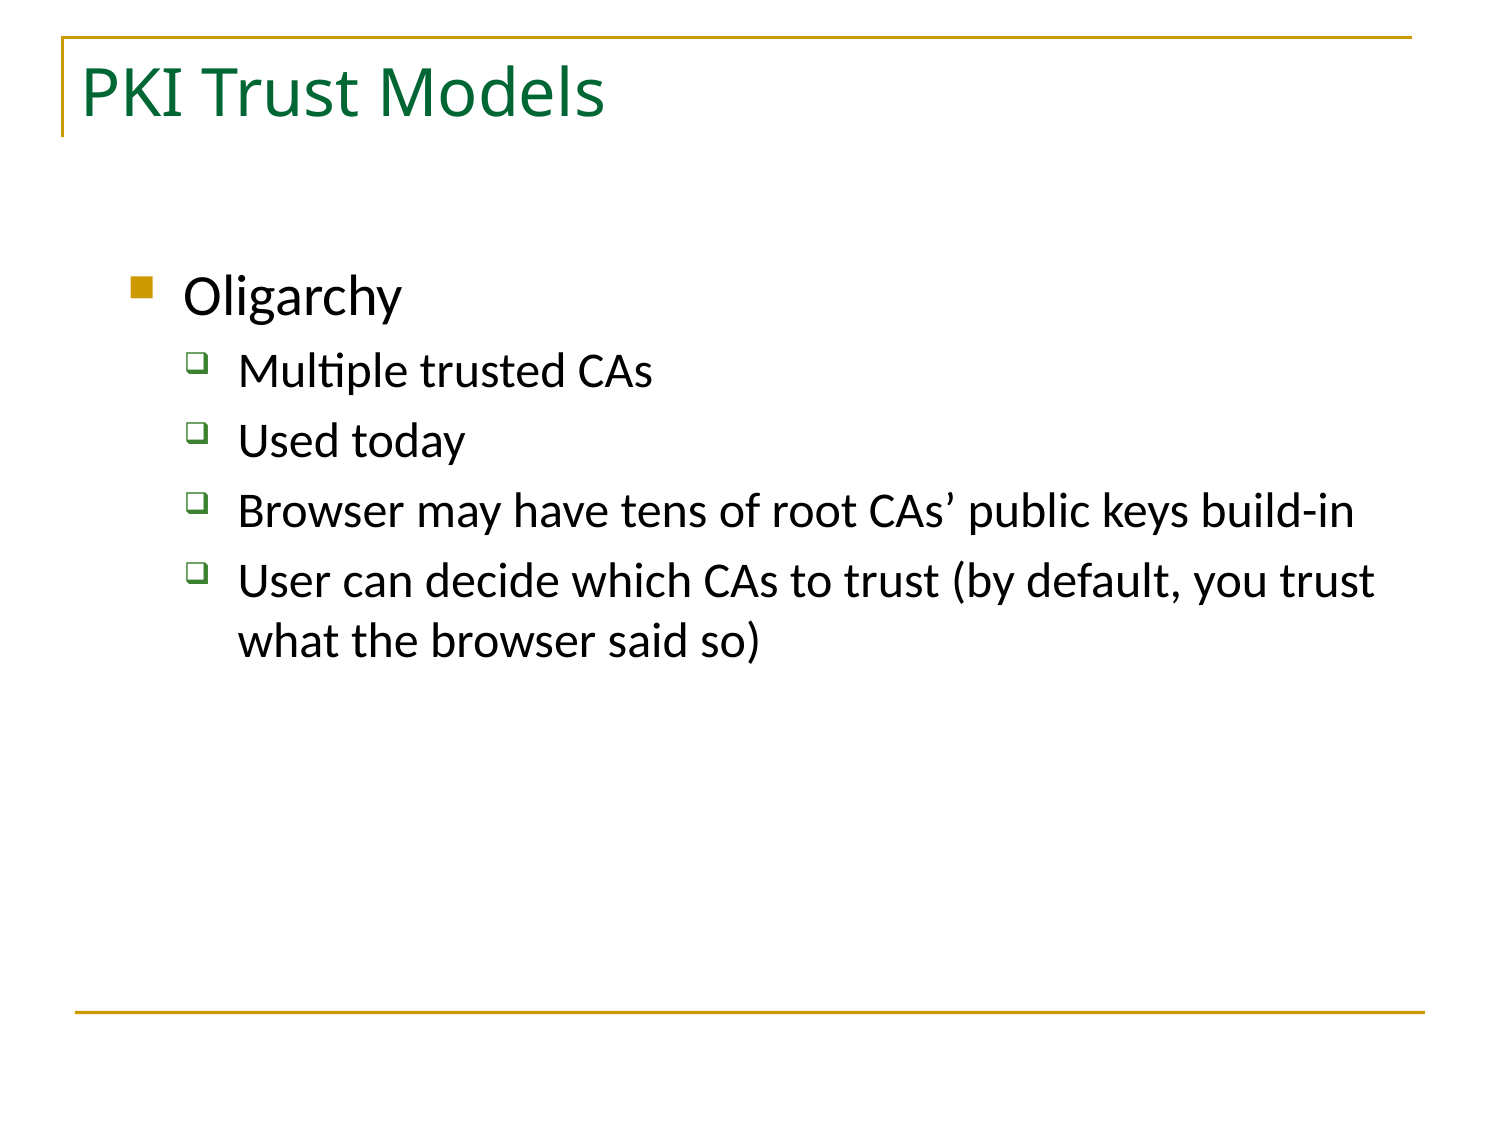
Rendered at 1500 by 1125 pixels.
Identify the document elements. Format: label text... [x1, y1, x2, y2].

title PKI Trust Models [64, 42, 1340, 173]
list Oligarchy Multiple trusted CAs Used today Browser may have tens of root CAs’ public keys build-in User can decide which CAs to trust (by default, you trust what the browser said so) [112, 249, 1413, 988]
